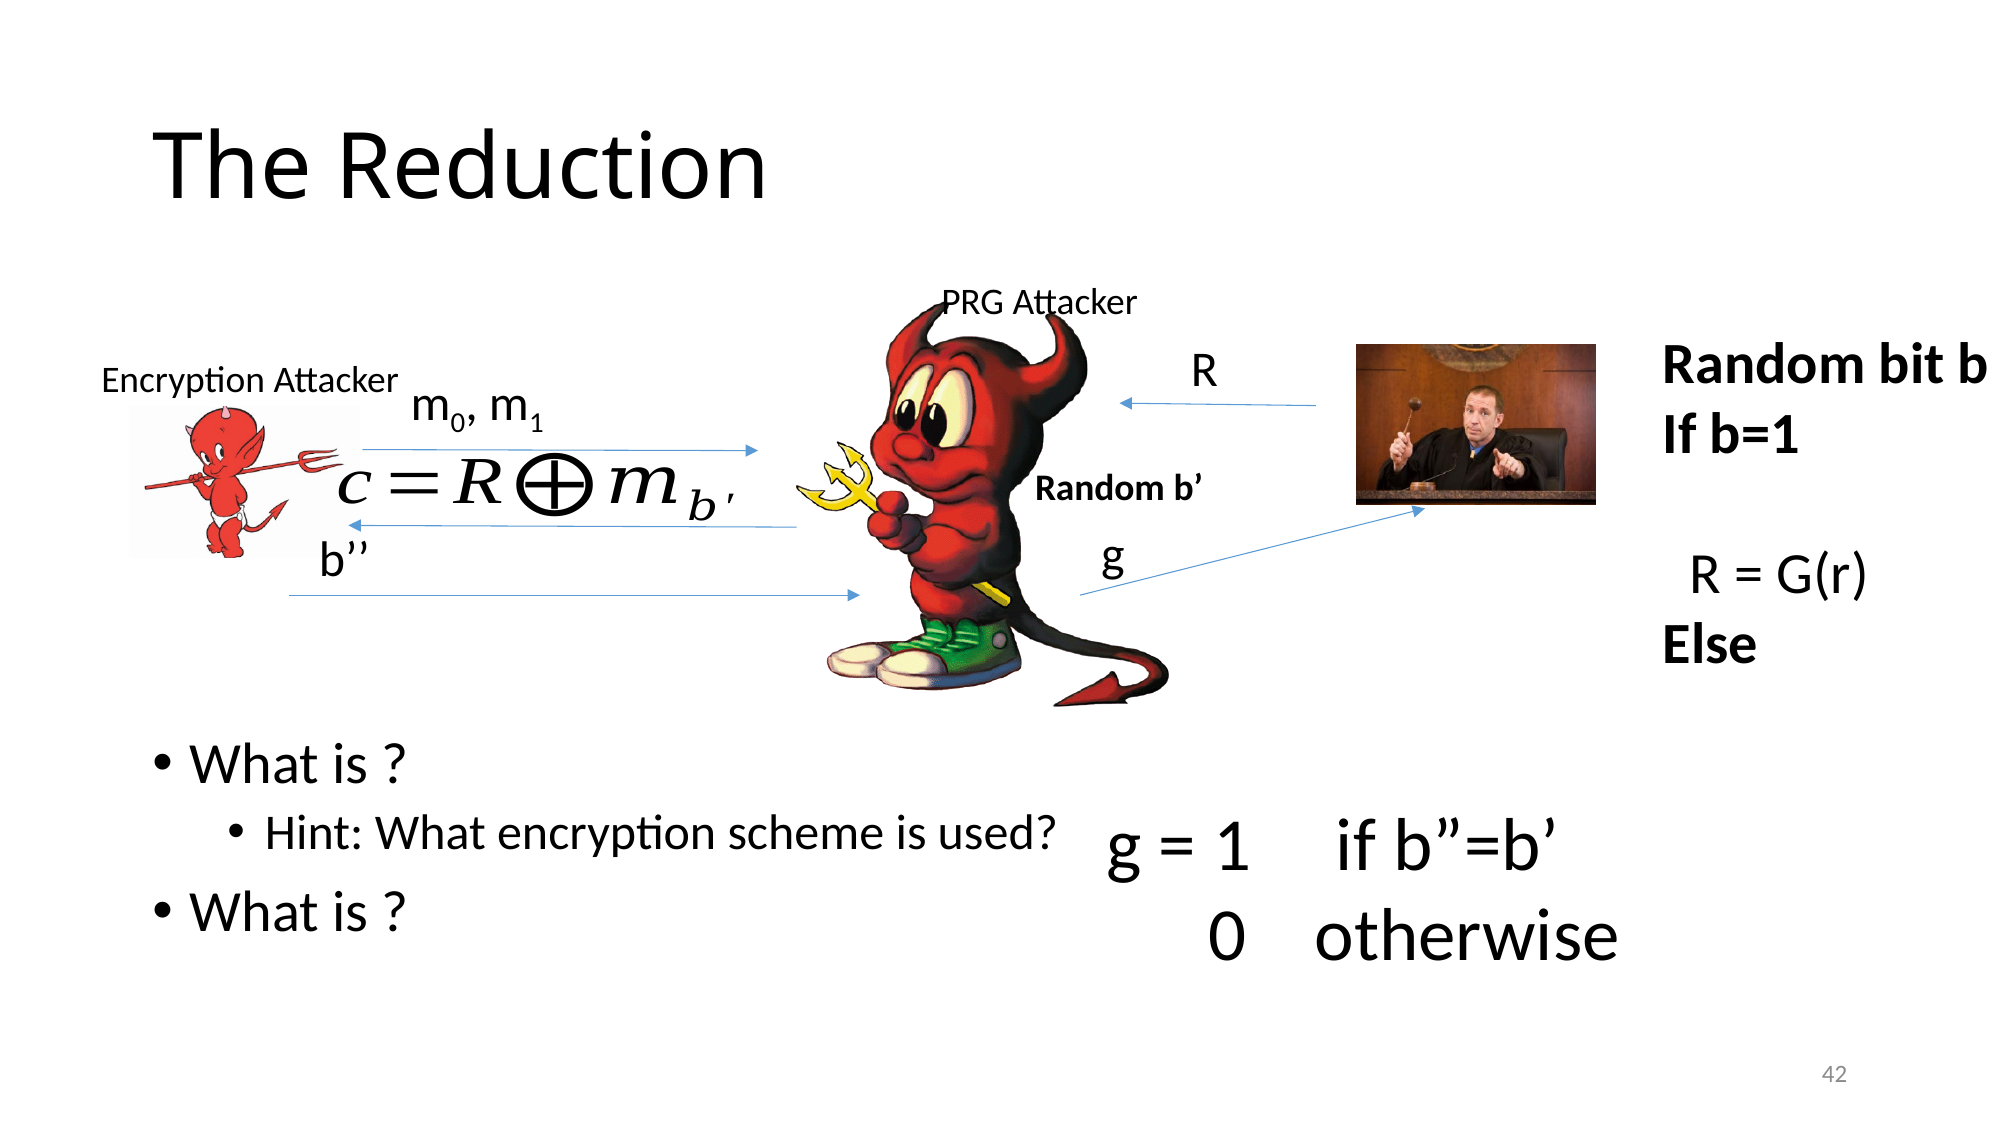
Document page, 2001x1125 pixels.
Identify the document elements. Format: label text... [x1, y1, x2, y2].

picture [129, 406, 360, 558]
text_box b’’ [303, 528, 385, 595]
text_box Random b’ [1176, 455, 1219, 508]
slide_number 42 [1412, 1042, 1863, 1103]
text_box g = 1 if b”=b’ 0 otherwise [1092, 788, 1635, 983]
text_box Encryption Attacker [86, 347, 414, 407]
text_box b’’ [360, 519, 385, 525]
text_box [1079, 508, 1425, 596]
title The Reduction [137, 59, 1863, 278]
picture [780, 297, 1176, 716]
text_box m0, m1 [395, 362, 669, 446]
text_box R [1176, 328, 1233, 403]
text_box PRG Attacker [926, 270, 1153, 297]
picture [1356, 344, 1596, 505]
